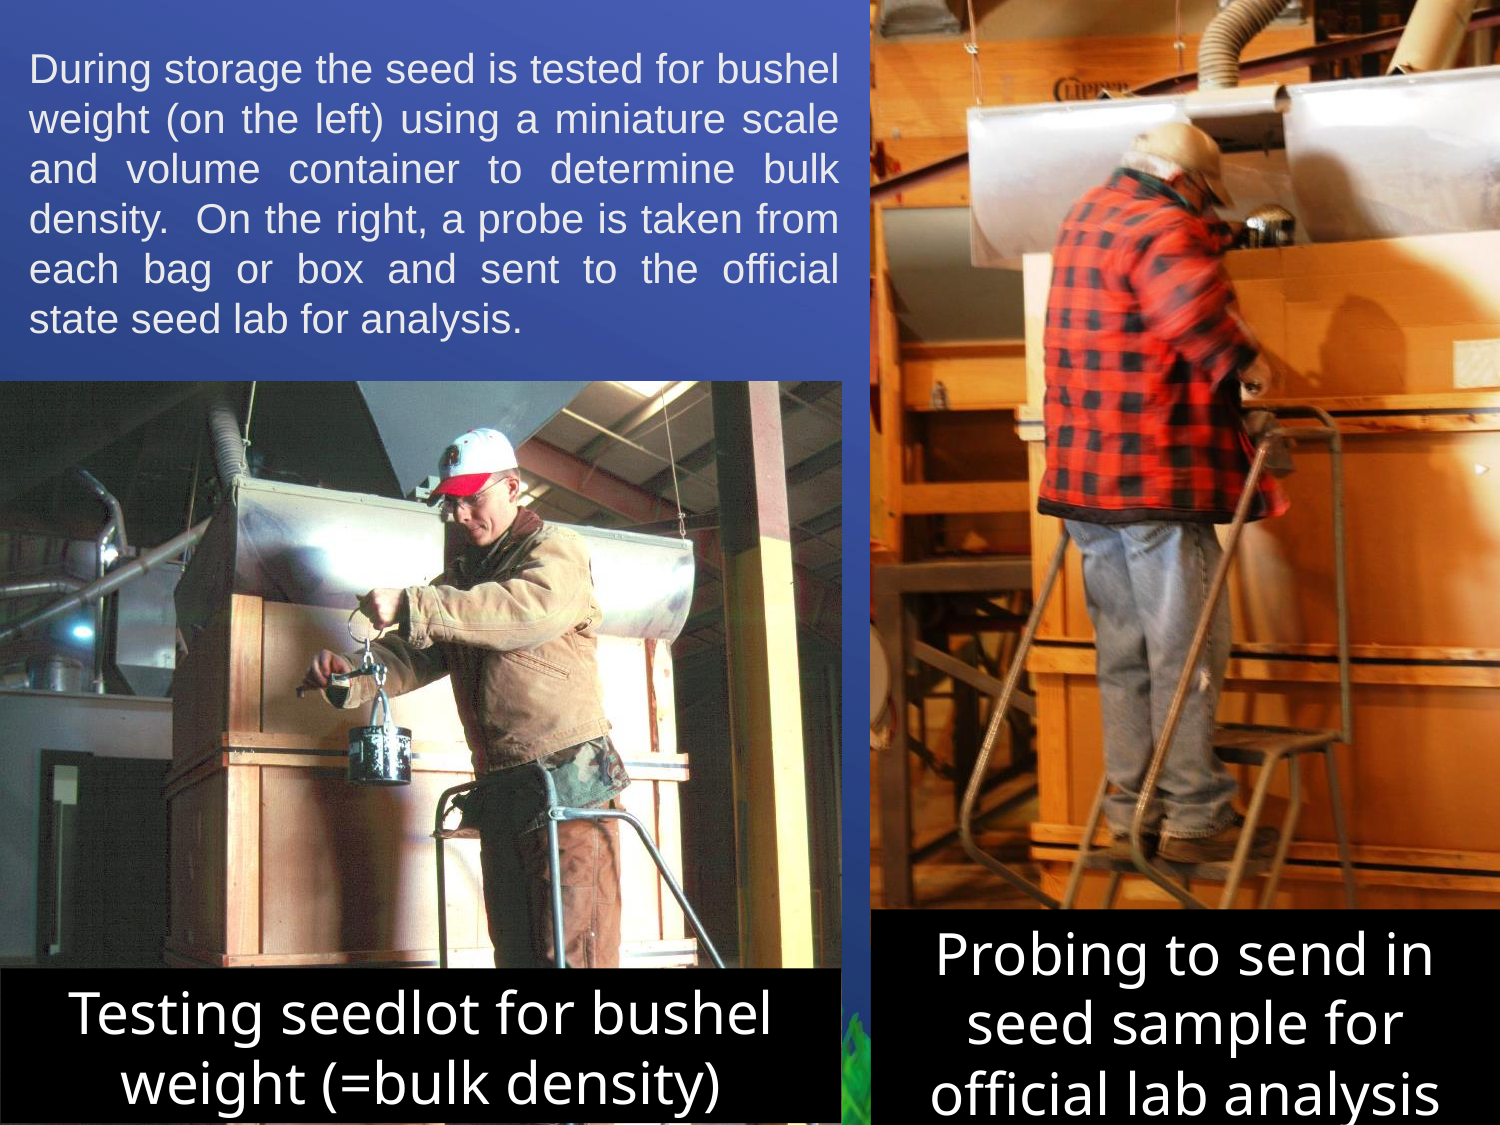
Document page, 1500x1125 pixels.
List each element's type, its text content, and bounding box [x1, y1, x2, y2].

picture [0, 0, 1500, 1125]
text_box During storage the seed is tested for bushel weight (on the left) using a miniature scale and volume container to determine bulk density. On the right, a probe is taken from each bag or box and sent to the official state seed lab for analysis. [14, 34, 855, 350]
text_box Probing to send in seed sample for official lab analysis [870, 954, 1500, 1125]
